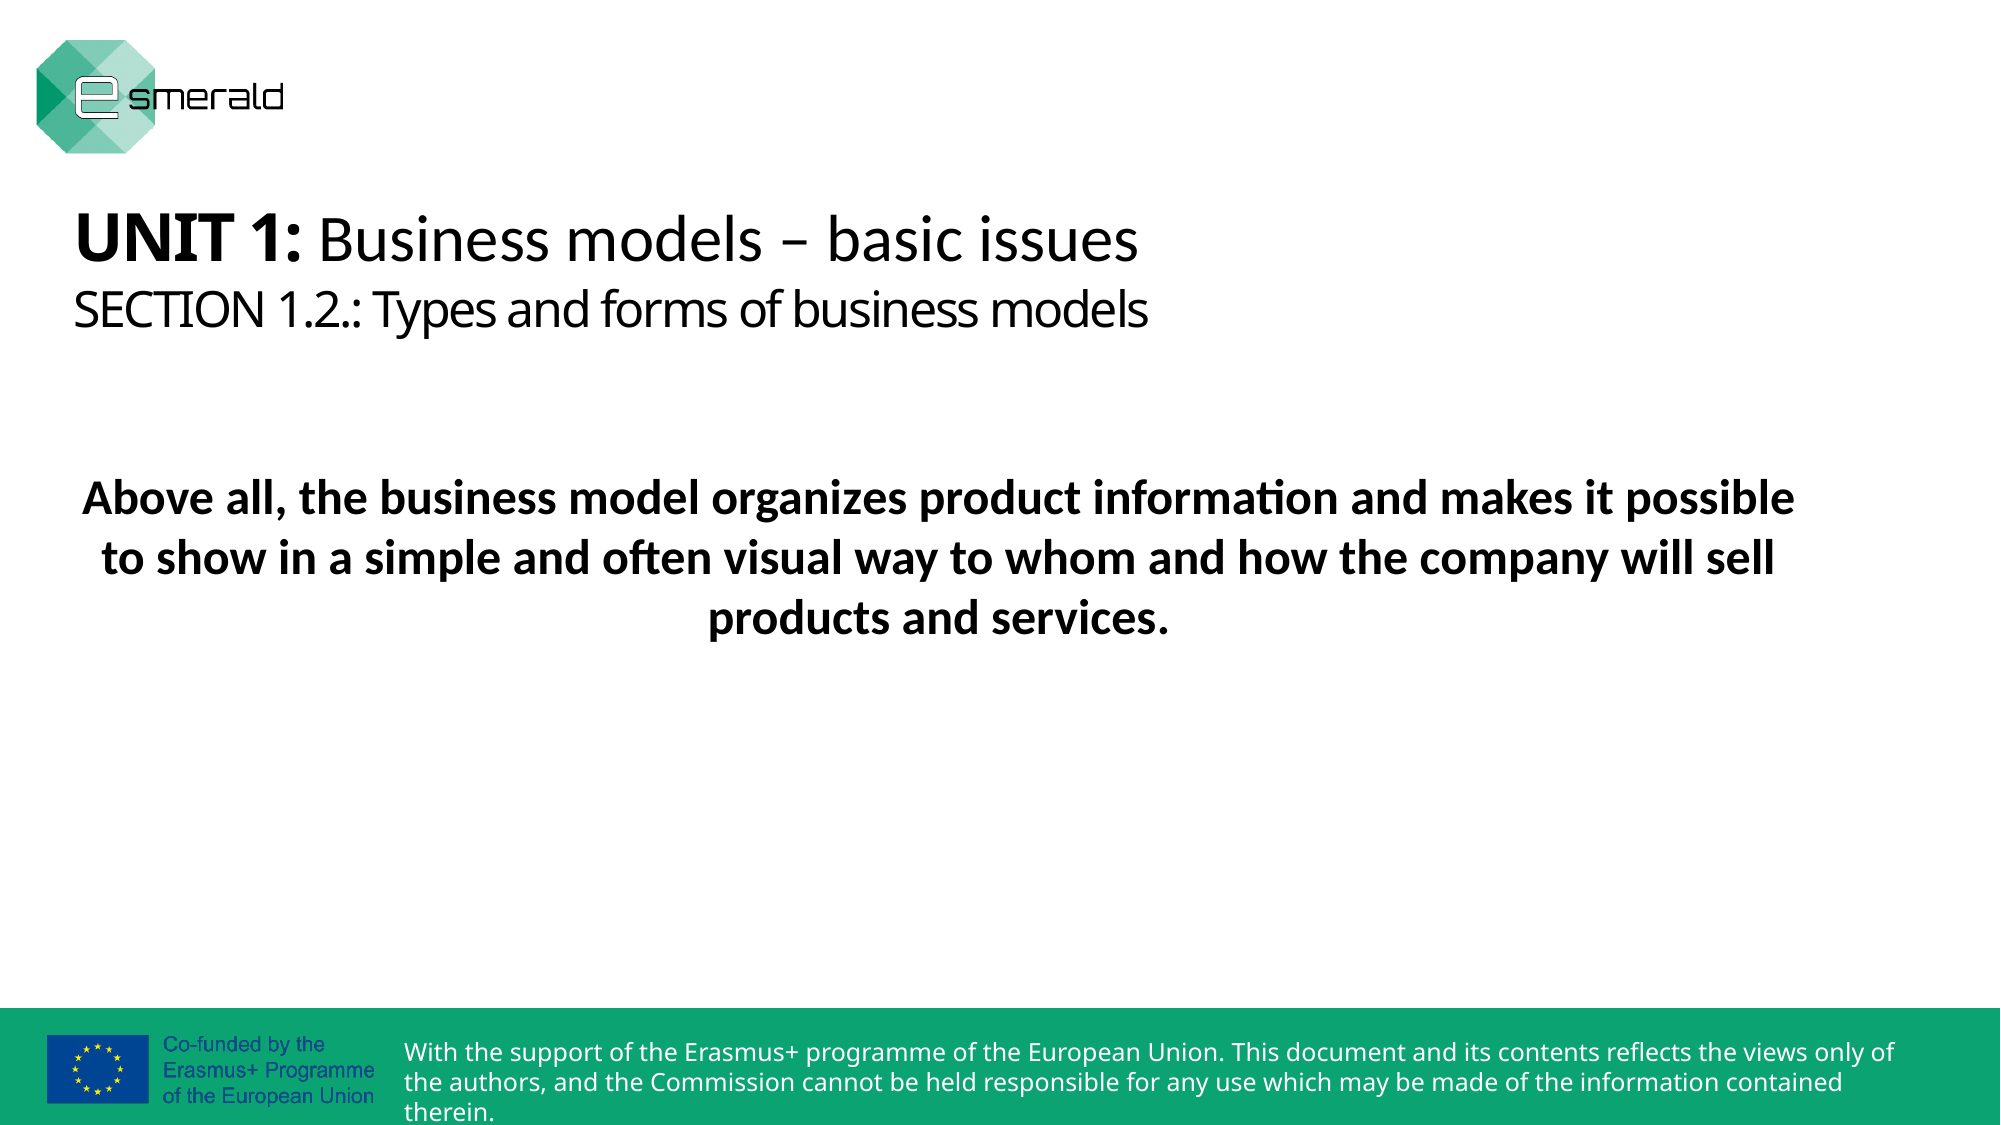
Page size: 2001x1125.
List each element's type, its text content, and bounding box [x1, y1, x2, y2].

picture [47, 1035, 374, 1107]
text_box UNIT 1: Business models – basic issues SECTION 1.2.: Types and forms of business models Above all, the business model organizes product information and makes it possible to show in a simple and often visual way to whom and how the company will sell products and services. [56, 187, 1819, 1088]
picture [15, 18, 302, 169]
